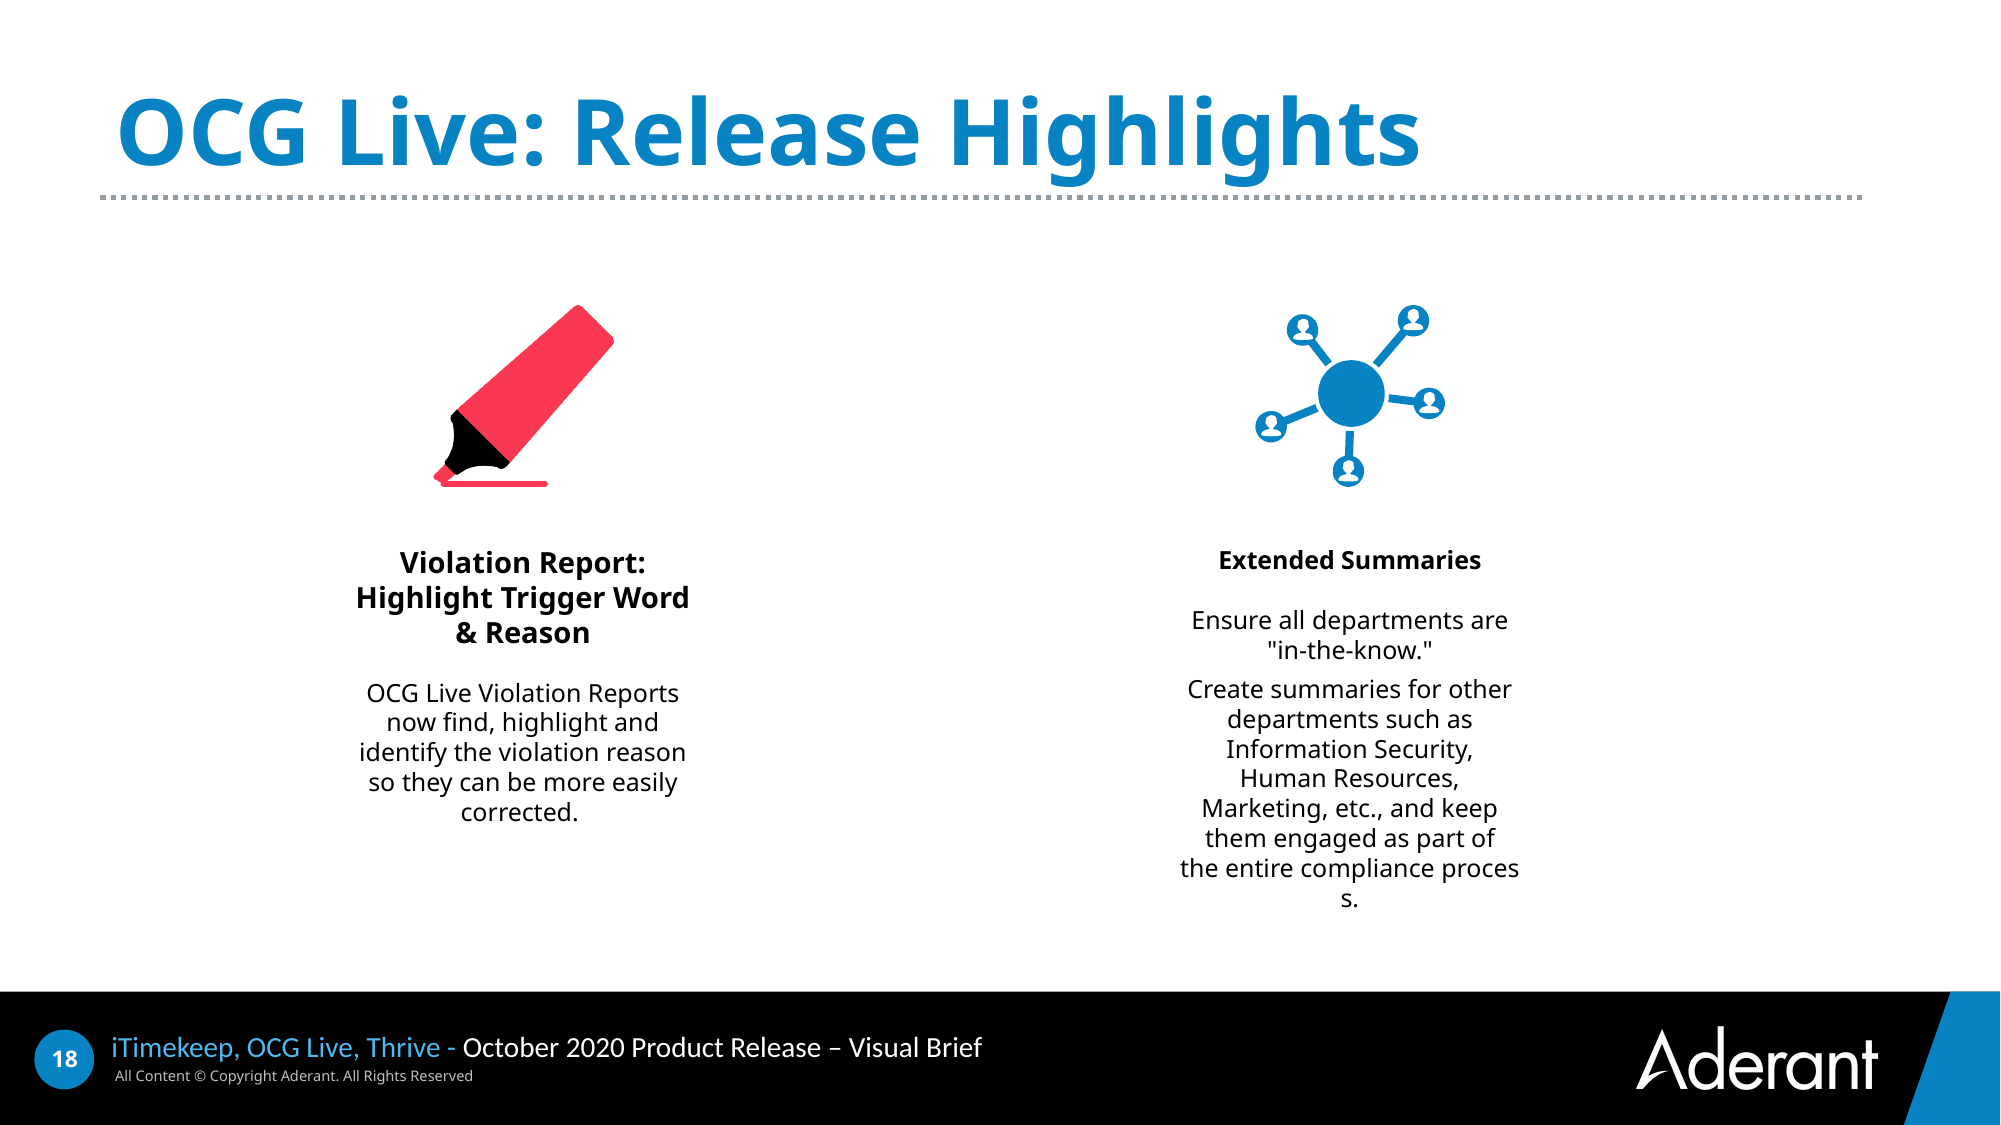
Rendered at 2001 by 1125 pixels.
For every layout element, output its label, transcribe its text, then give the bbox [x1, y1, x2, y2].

picture [1622, 1015, 1892, 1101]
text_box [1255, 304, 1445, 487]
title OCG Live: Release Highlights [100, 27, 1863, 245]
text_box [1179, 544, 1521, 881]
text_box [352, 544, 694, 881]
picture [432, 304, 615, 487]
